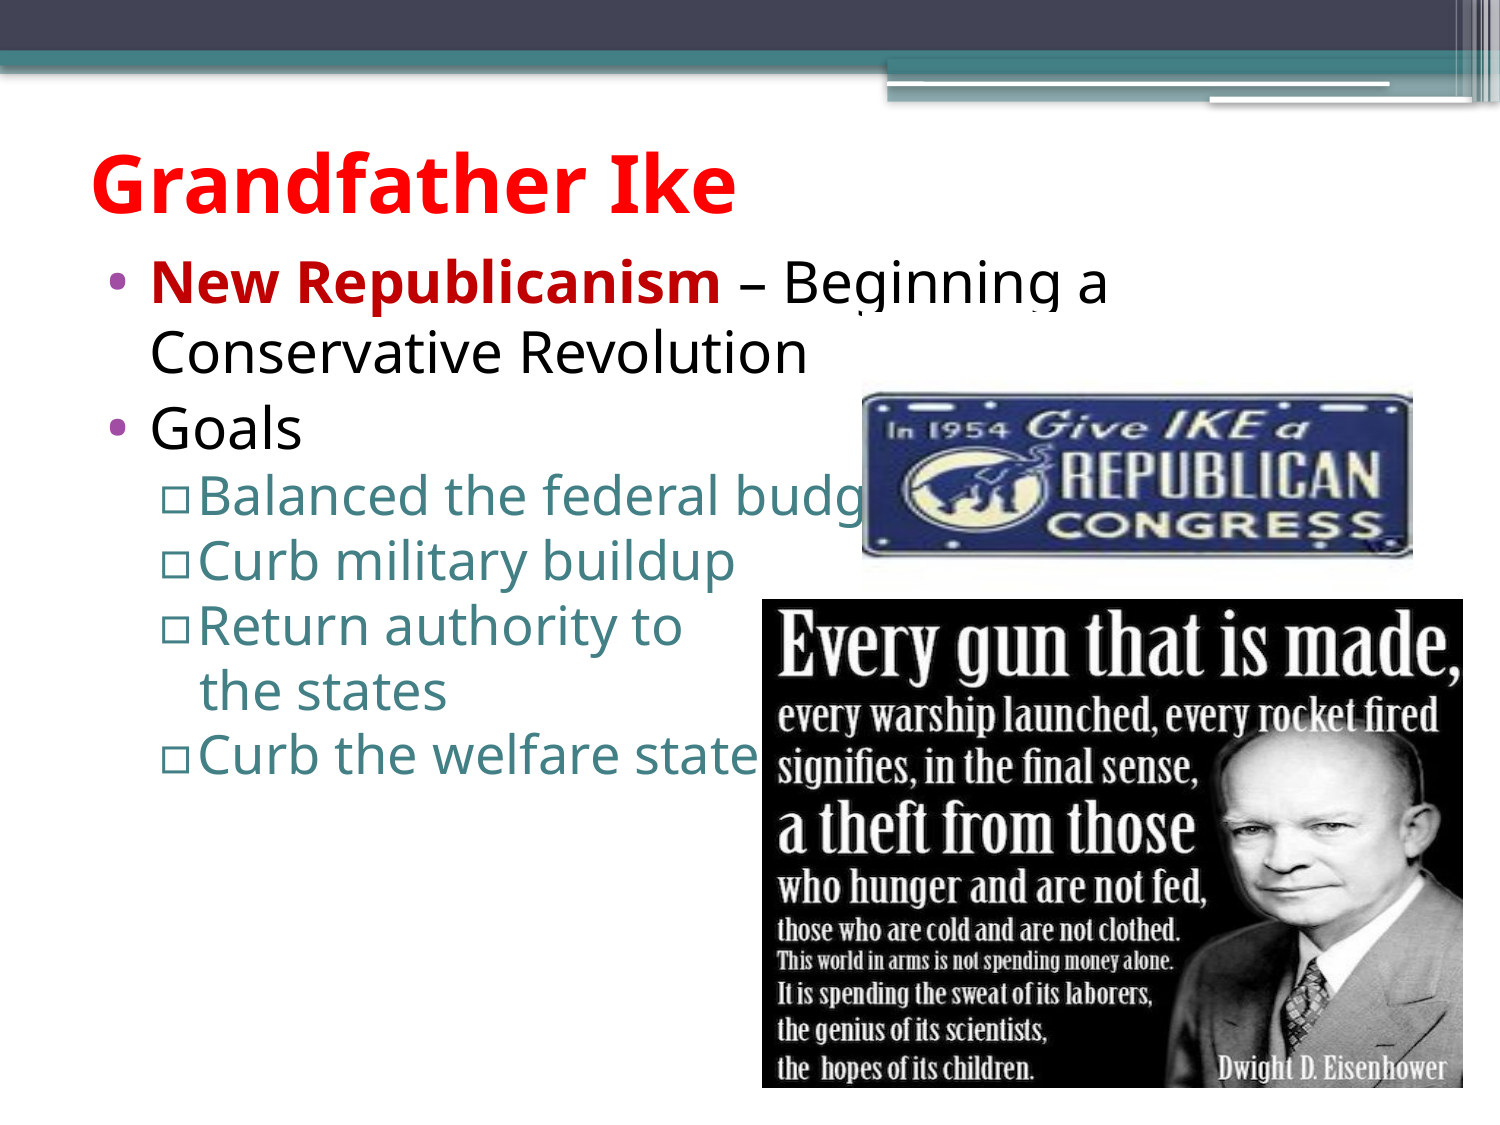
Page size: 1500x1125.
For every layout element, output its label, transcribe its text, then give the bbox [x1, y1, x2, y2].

list New Republicanism – Beginning a Conservative Revolution Goals Balanced the federal budget Curb military buildup Return authority to the states Curb the welfare state [75, 237, 1425, 1079]
title Grandfather Ike [75, 125, 1425, 237]
picture [762, 312, 1463, 1088]
